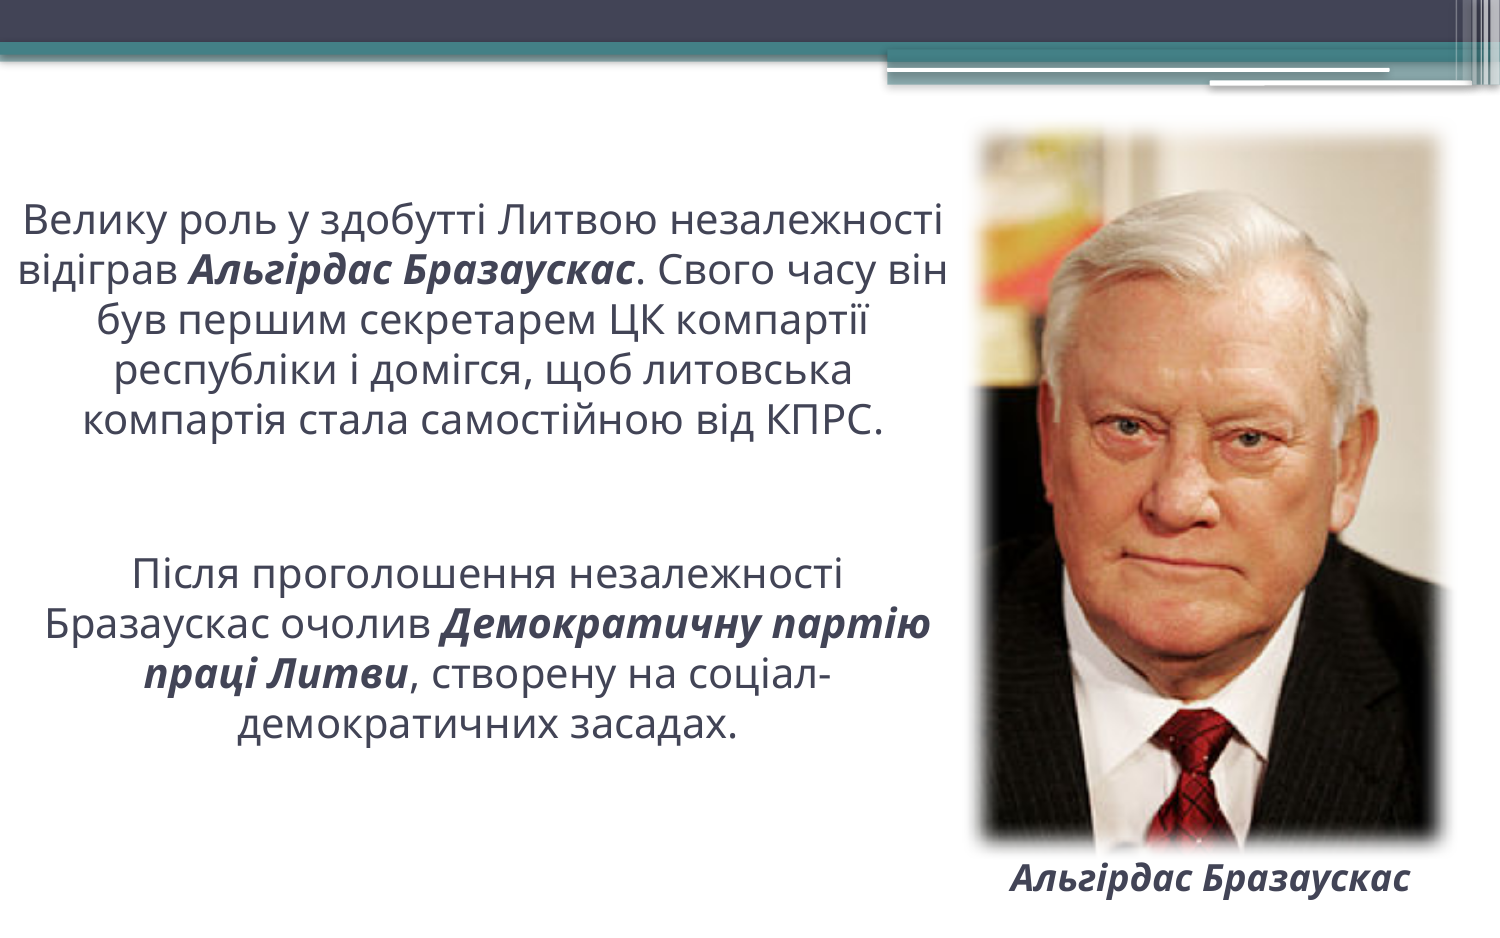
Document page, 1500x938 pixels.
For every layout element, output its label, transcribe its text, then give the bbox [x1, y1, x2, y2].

text_box Велику роль у здобутті Литвою незалежності відіграв Альгірдас Бразаускас. Свого часу він був першим секретарем ЦК компартії республіки і домігся, щоб литовська компартія стала самостійною від КПРС. [0, 185, 955, 451]
text_box Альгірдас Бразаускас [888, 846, 1500, 907]
picture [962, 115, 1459, 860]
text_box Після проголо­шення незалежності Бразаускас очолив Демократичну партію праці Литви, створену на соціал-демократичних засадах. [6, 539, 955, 755]
